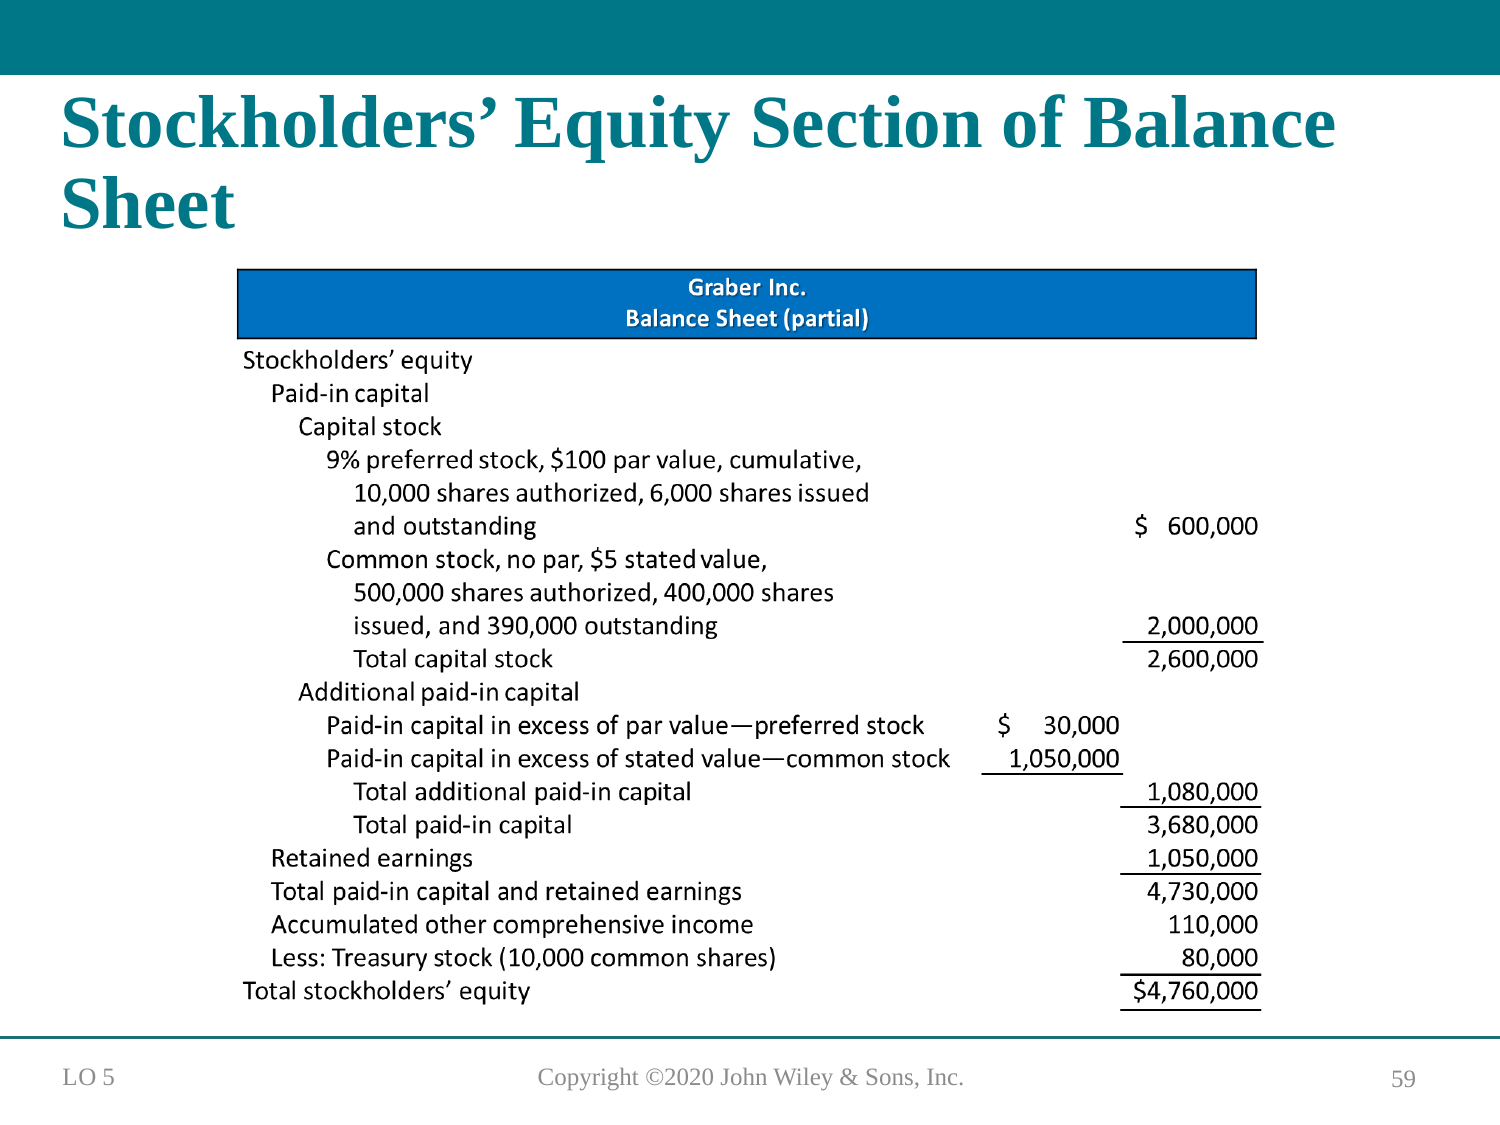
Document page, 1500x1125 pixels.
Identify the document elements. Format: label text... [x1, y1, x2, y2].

title Stockholders’ Equity Section of Balance Sheet [45, 75, 1475, 272]
picture [225, 262, 1275, 1024]
list L O 5 [47, 1056, 198, 1099]
